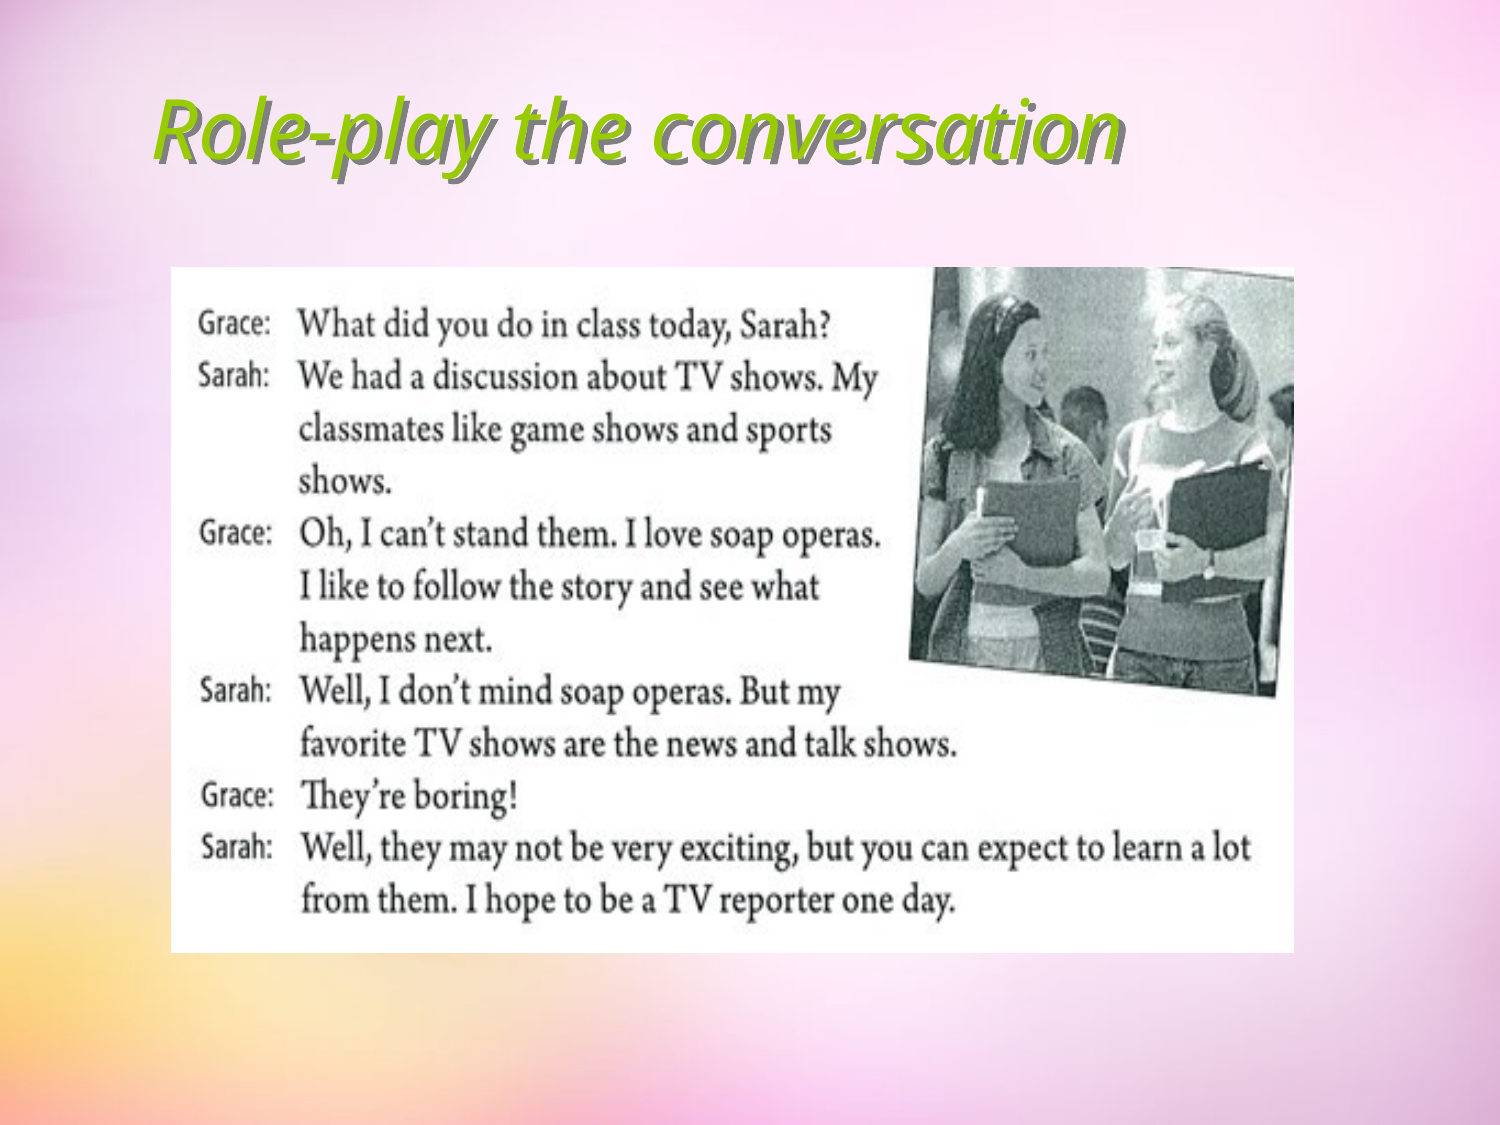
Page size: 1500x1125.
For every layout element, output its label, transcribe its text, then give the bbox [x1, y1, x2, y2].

picture [0, 0, 1500, 1125]
text_box Role-play the conversation [135, 69, 1199, 184]
